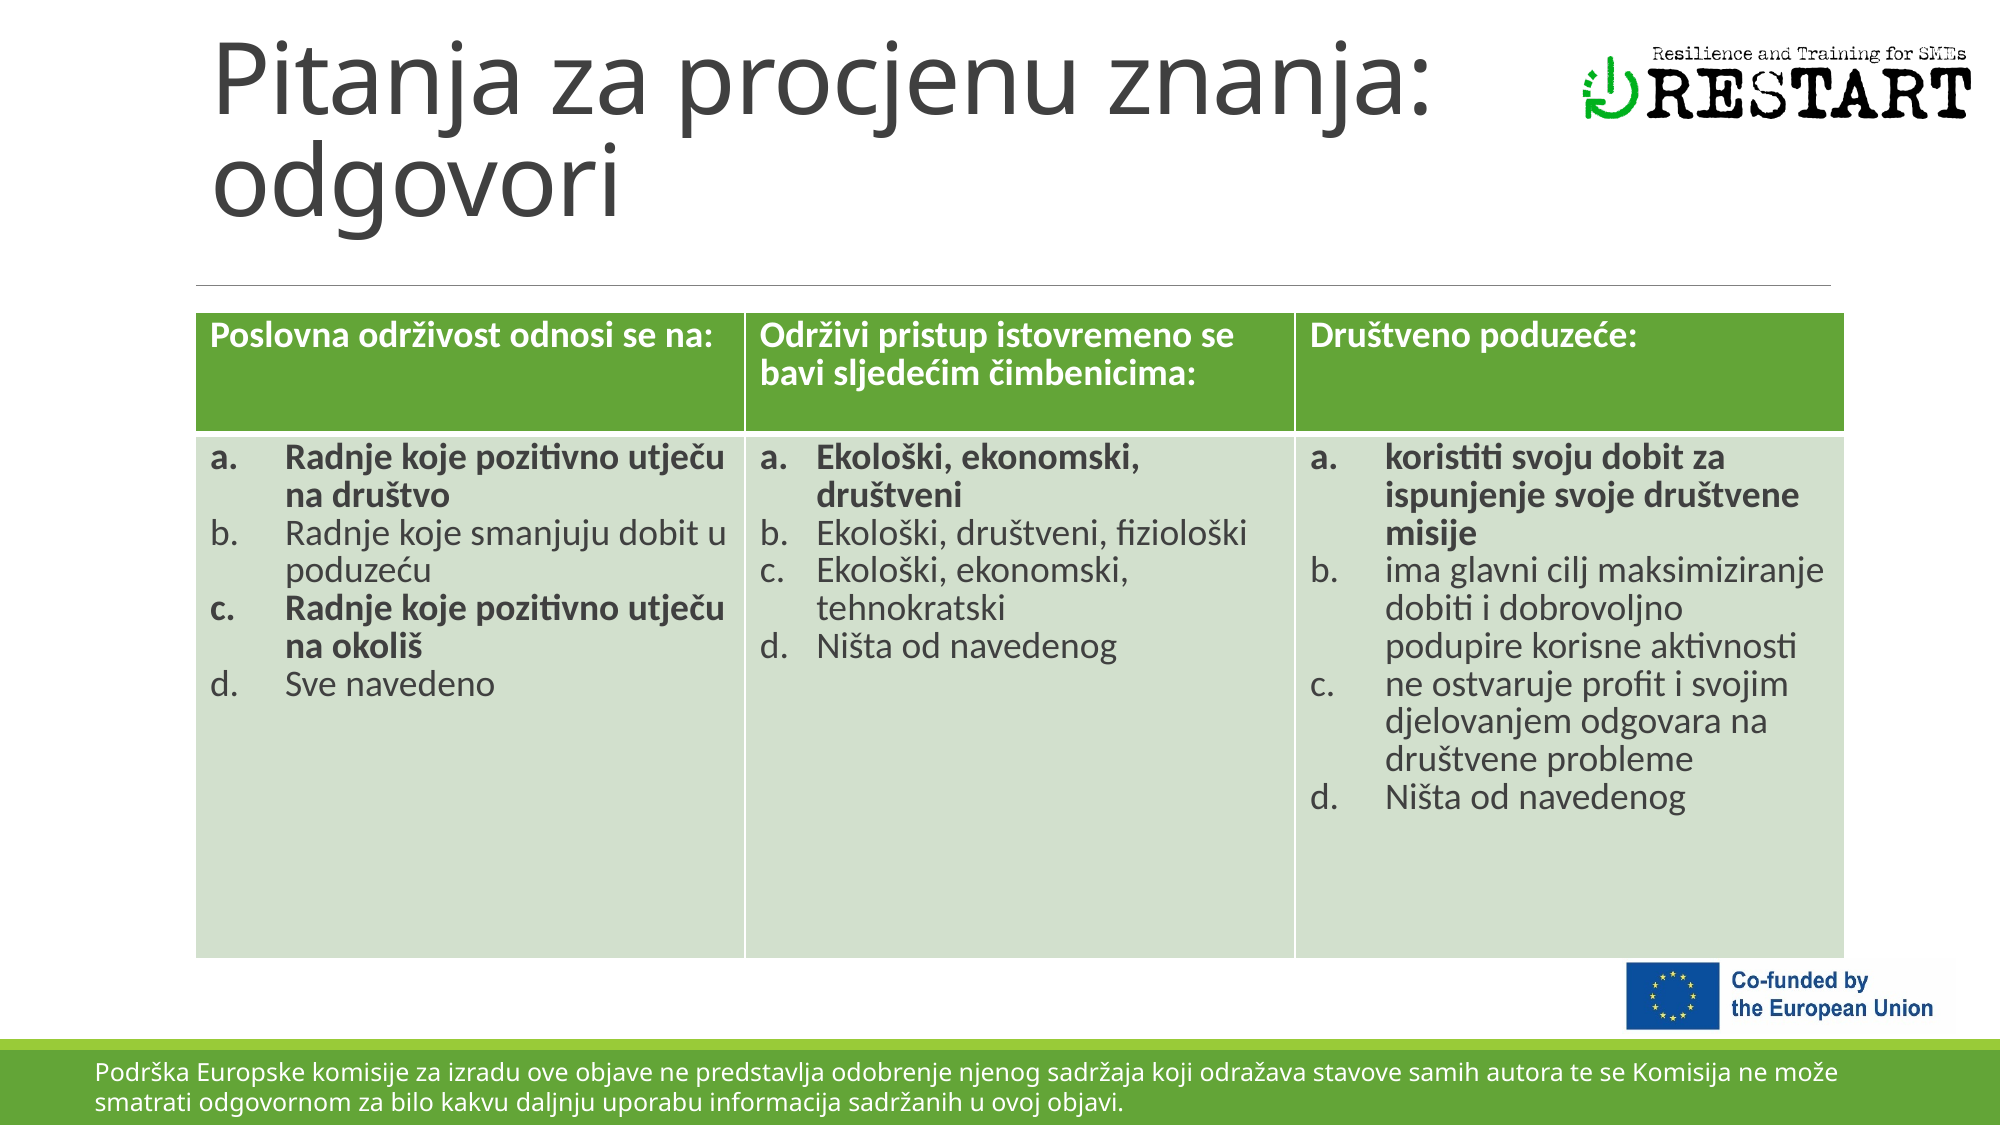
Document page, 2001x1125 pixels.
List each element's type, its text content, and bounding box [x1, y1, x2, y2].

table_cell Radnje koje pozitivno utječu na društvo Radnje koje smanjuju dobit u poduzeću Radnje koje pozitivno utječu na okoliš Sve navedeno [196, 437, 744, 958]
table_header Održivi pristup istovremeno se bavi sljedećim čimbenicima: [746, 313, 1294, 431]
text_box Podrška Europske komisije za izradu ove objave ne predstavlja odobrenje njenog sadržaja koji odražava stavove samih autora te se Komisija ne može smatrati odgovornom za bilo kakvu daljnju uporabu informacija sadržanih u ovoj objavi. [79, 1049, 1925, 1124]
table_header Društveno poduzeće: [1296, 313, 1844, 431]
picture [1582, 46, 1971, 119]
picture [1622, 958, 1956, 1035]
title Pitanja za procjenu znanja: odgovori [195, 59, 1845, 245]
table_cell Ekološki, ekonomski, društveni Ekološki, društveni, fiziološki Ekološki, ekonomski, tehnokratski Ništa od navedenog [746, 437, 1294, 958]
table_header Poslovna održivost odnosi se na: [196, 313, 744, 431]
table_cell koristiti svoju dobit za ispunjenje svoje društvene misije ima glavni cilj maksimiziranje dobiti i dobrovoljno podupire korisne aktivnosti ne ostvaruje profit i svojim djelovanjem odgovara na društvene probleme Ništa od navedenog [1296, 437, 1844, 958]
